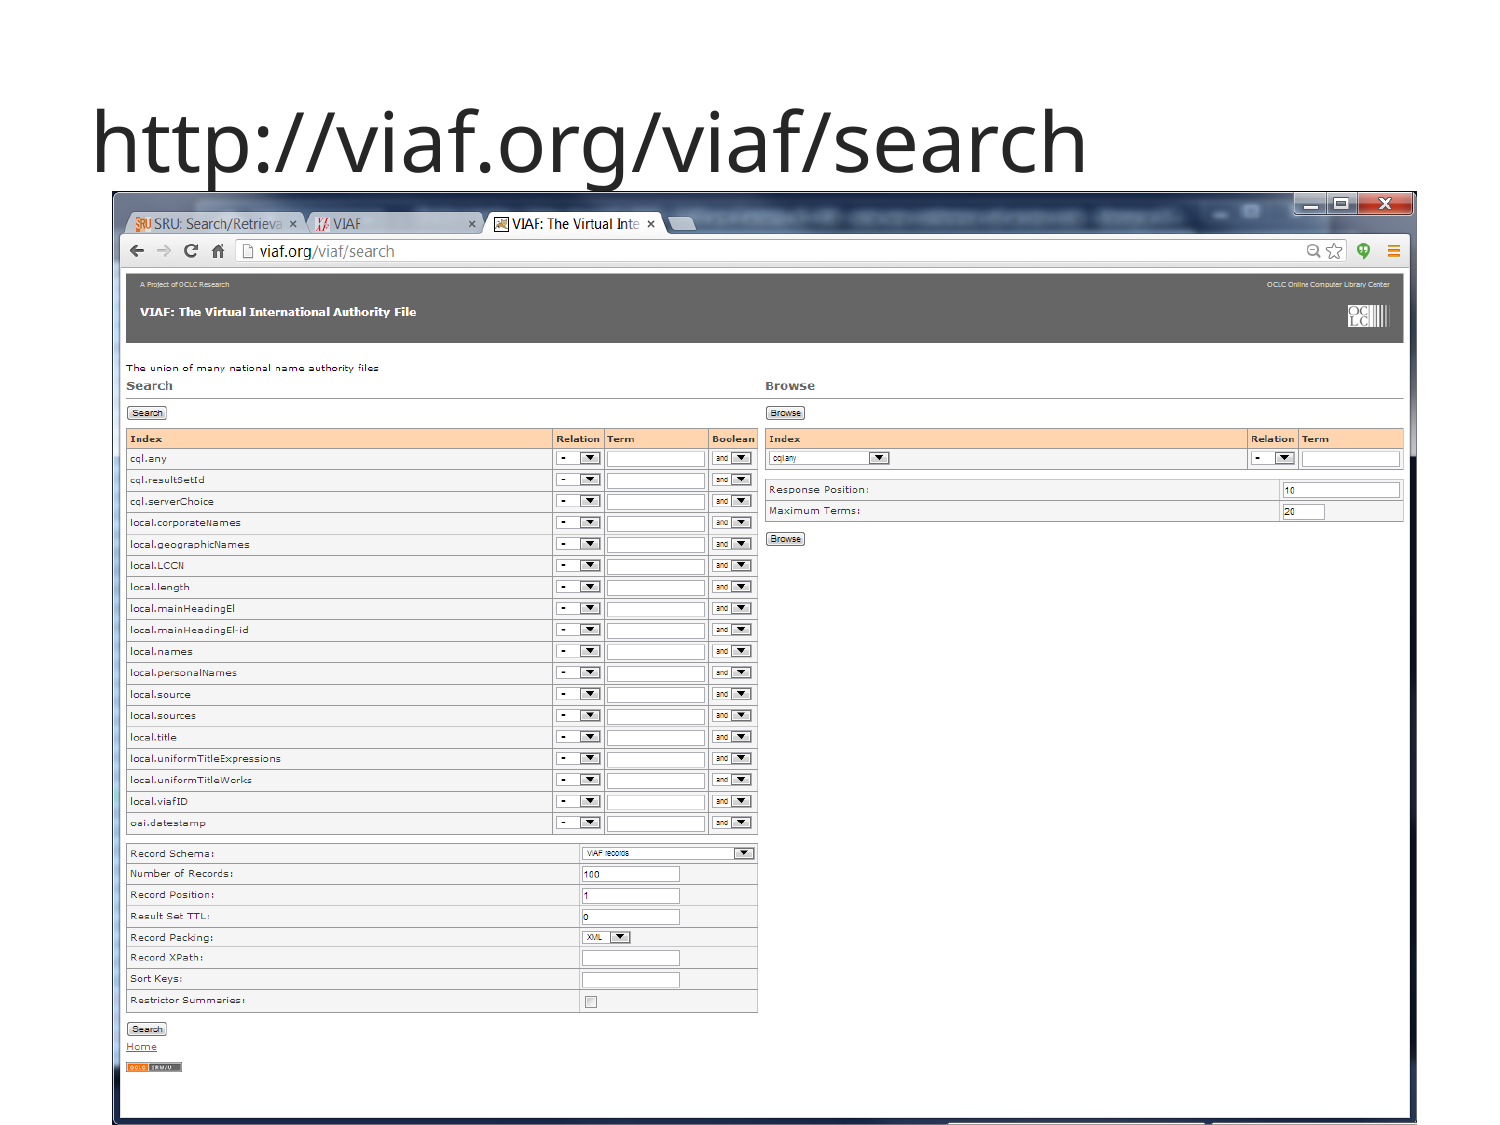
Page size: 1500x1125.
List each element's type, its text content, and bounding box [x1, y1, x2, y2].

picture [112, 191, 1417, 1125]
title http://viaf.org/viaf/search [75, 45, 1425, 233]
